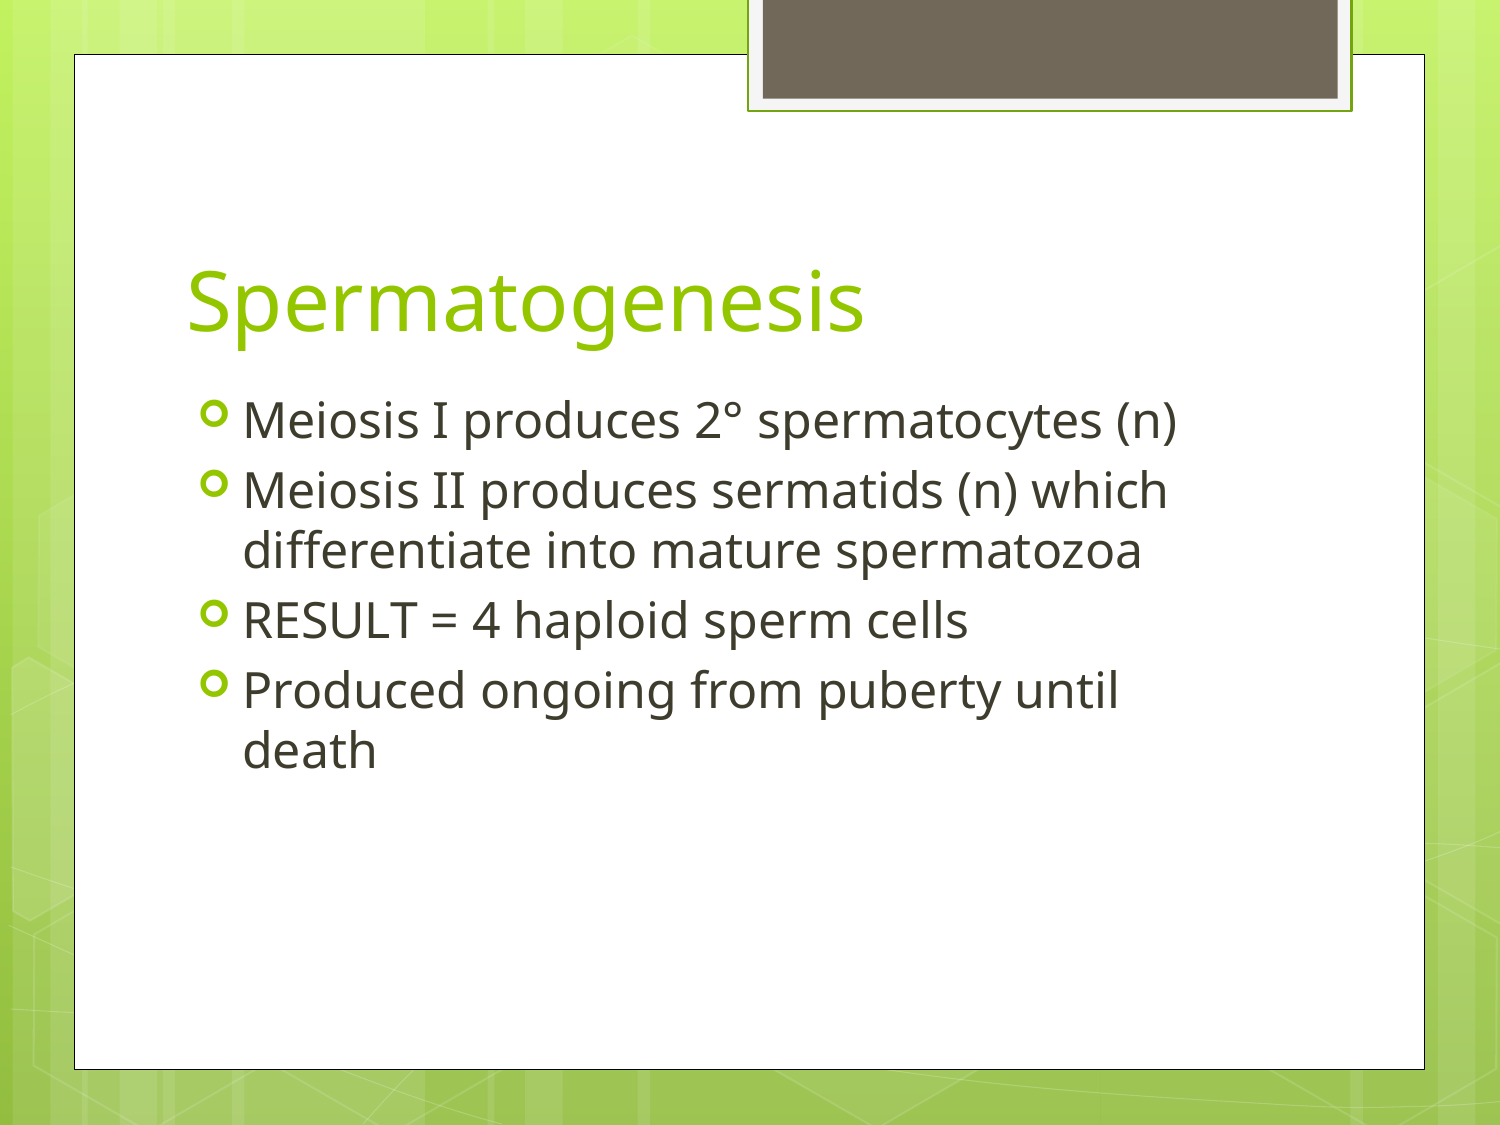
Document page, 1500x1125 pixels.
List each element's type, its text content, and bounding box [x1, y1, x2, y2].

list Meiosis I produces 2° spermatocytes (n) Meiosis II produces sermatids (n) which differentiate into mature spermatozoa RESULT = 4 haploid sperm cells Produced ongoing from puberty until death [170, 380, 1284, 957]
title Spermatogenesis [170, 168, 1324, 357]
